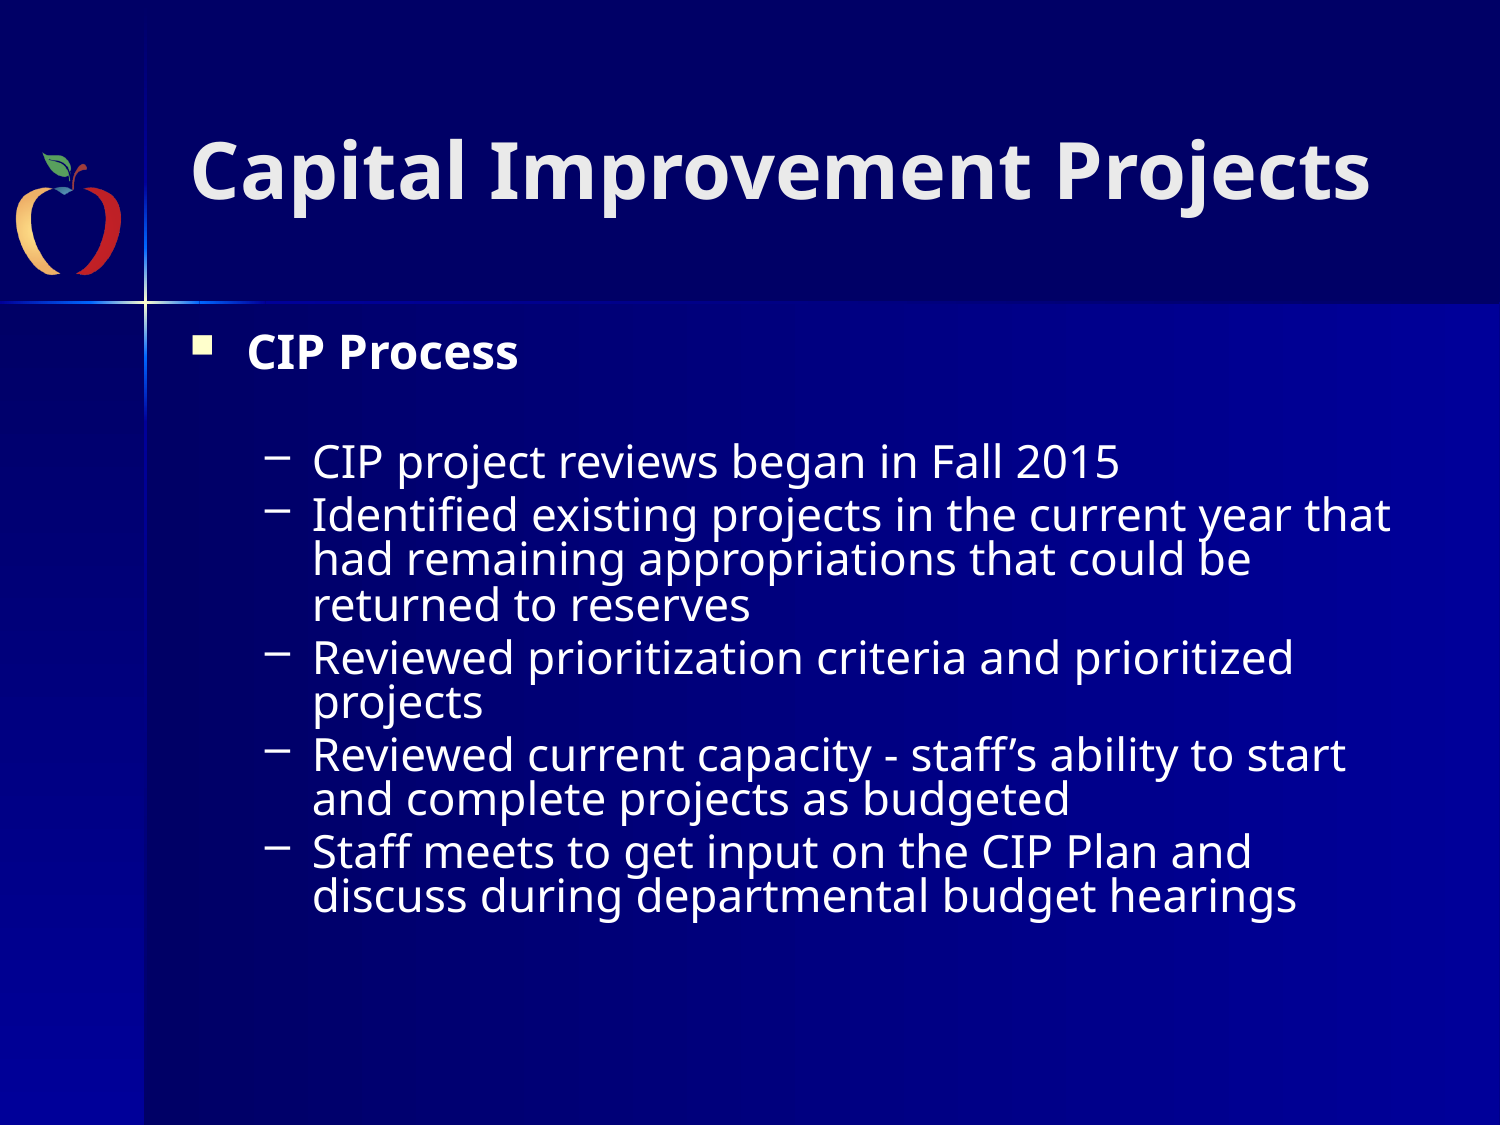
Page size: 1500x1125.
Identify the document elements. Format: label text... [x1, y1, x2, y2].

list CIP Process CIP project reviews began in Fall 2015 Identified existing projects in the current year that had remaining appropriations that could be returned to reserves Reviewed prioritization criteria and prioritized projects Reviewed current capacity - staff’s ability to start and complete projects as budgeted Staff meets to get input on the CIP Plan and discuss during departmental budget hearings [174, 324, 1413, 1001]
picture [0, 149, 151, 283]
title Capital Improvement Projects [174, 49, 1413, 286]
